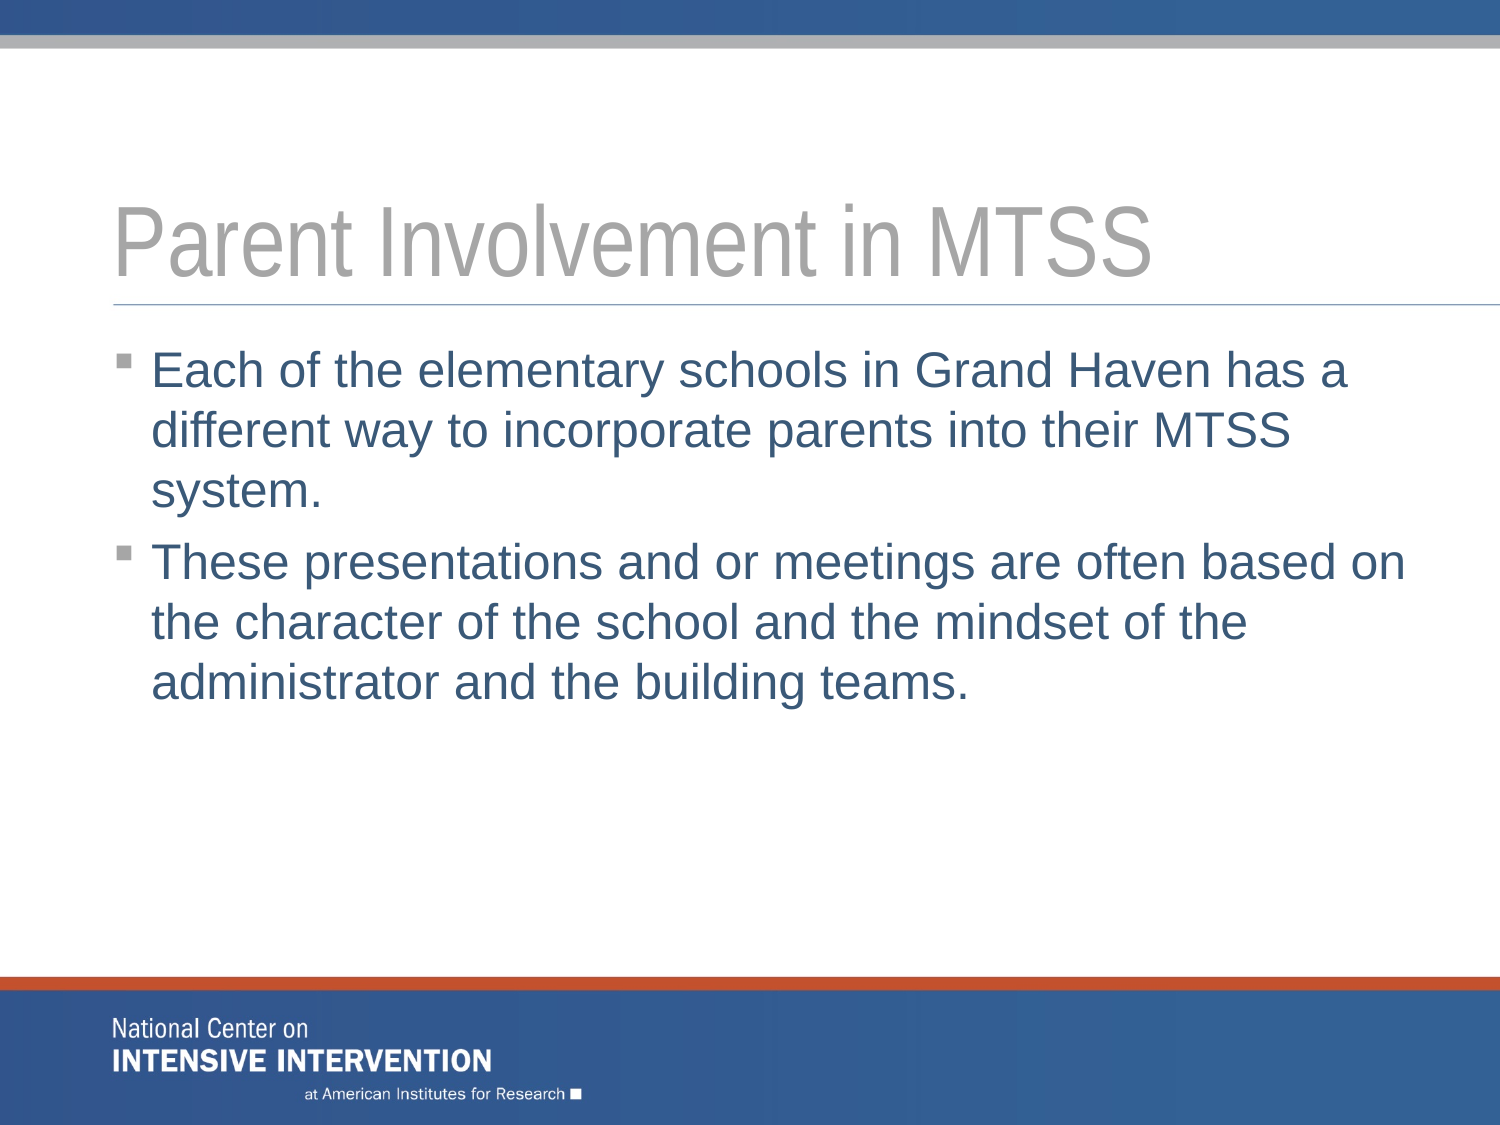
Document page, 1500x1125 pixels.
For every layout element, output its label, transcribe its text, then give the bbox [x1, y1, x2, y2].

list Each of the elementary schools in Grand Haven has a different way to incorporate parents into their MTSS system. These presentations and or meetings are often based on the character of the school and the mindset of the administrator and the building teams. [112, 336, 1463, 960]
title Parent Involvement in MTSS [112, 51, 1463, 297]
picture [0, 0, 1500, 1125]
